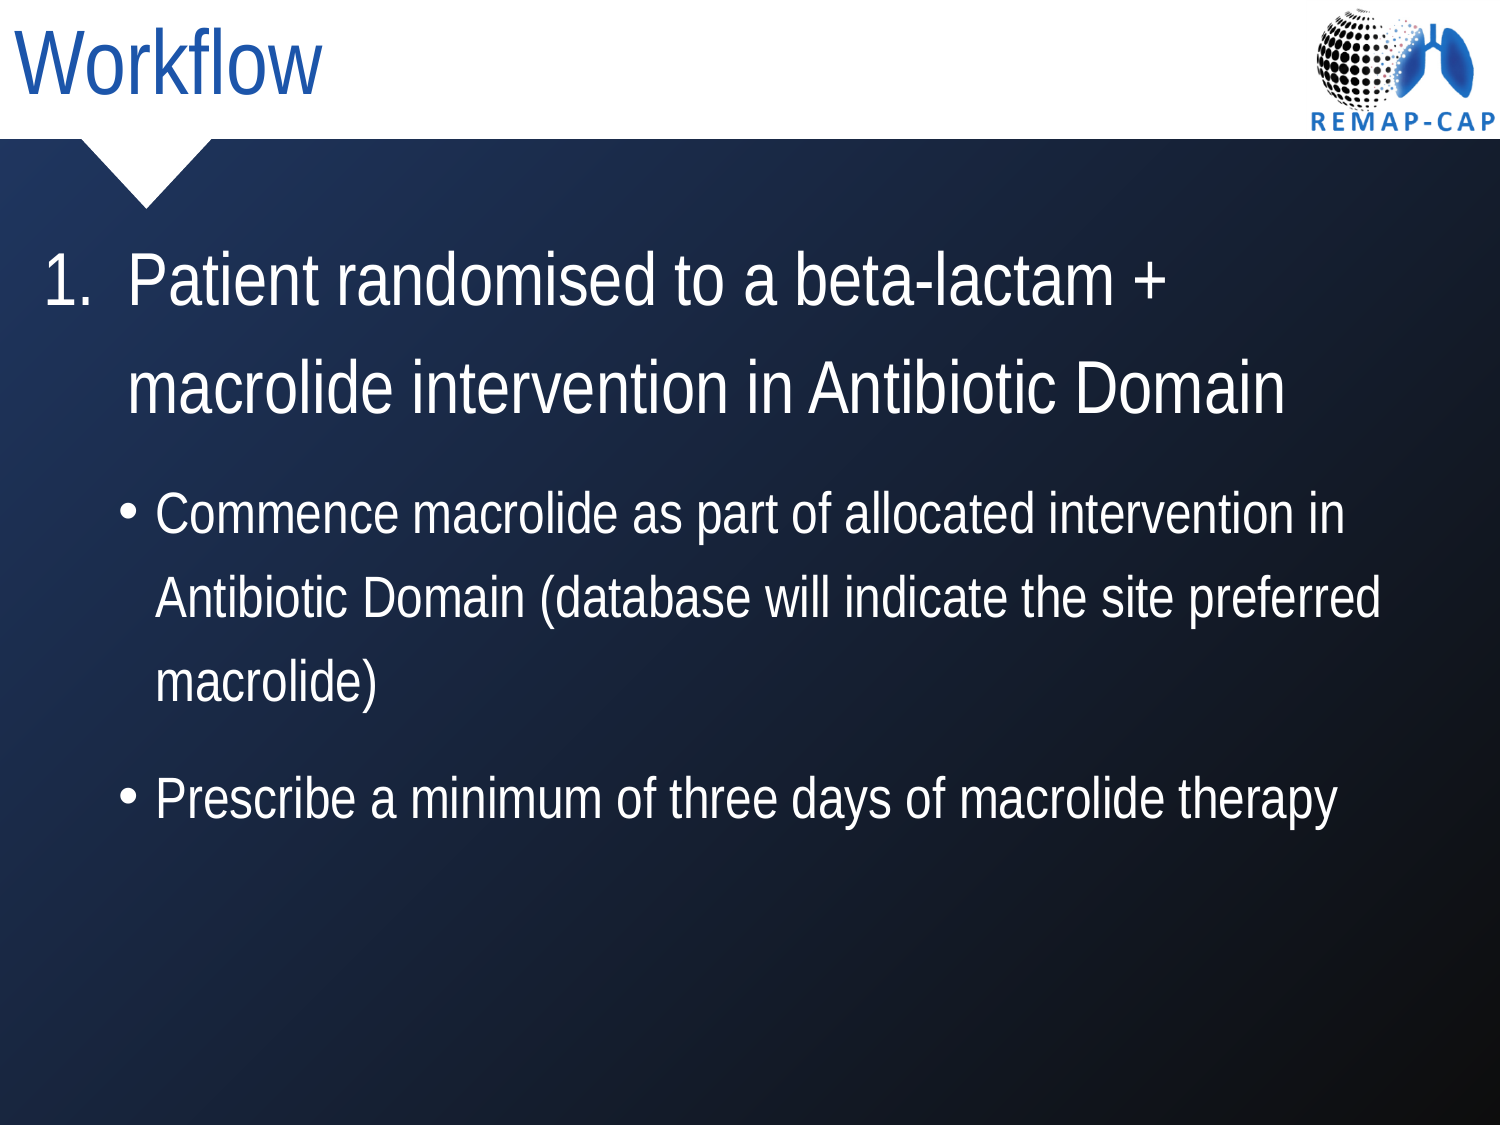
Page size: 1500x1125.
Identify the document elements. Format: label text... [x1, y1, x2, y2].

text_box Workflow [0, 0, 963, 120]
picture [1306, 0, 1500, 138]
list Patient randomised to a beta-lactam + macrolide intervention in Antibiotic Domain Commence macrolide as part of allocated intervention in Antibiotic Domain (database will indicate the site preferred macrolide) Prescribe a minimum of three days of macrolide therapy [28, 205, 1453, 1067]
